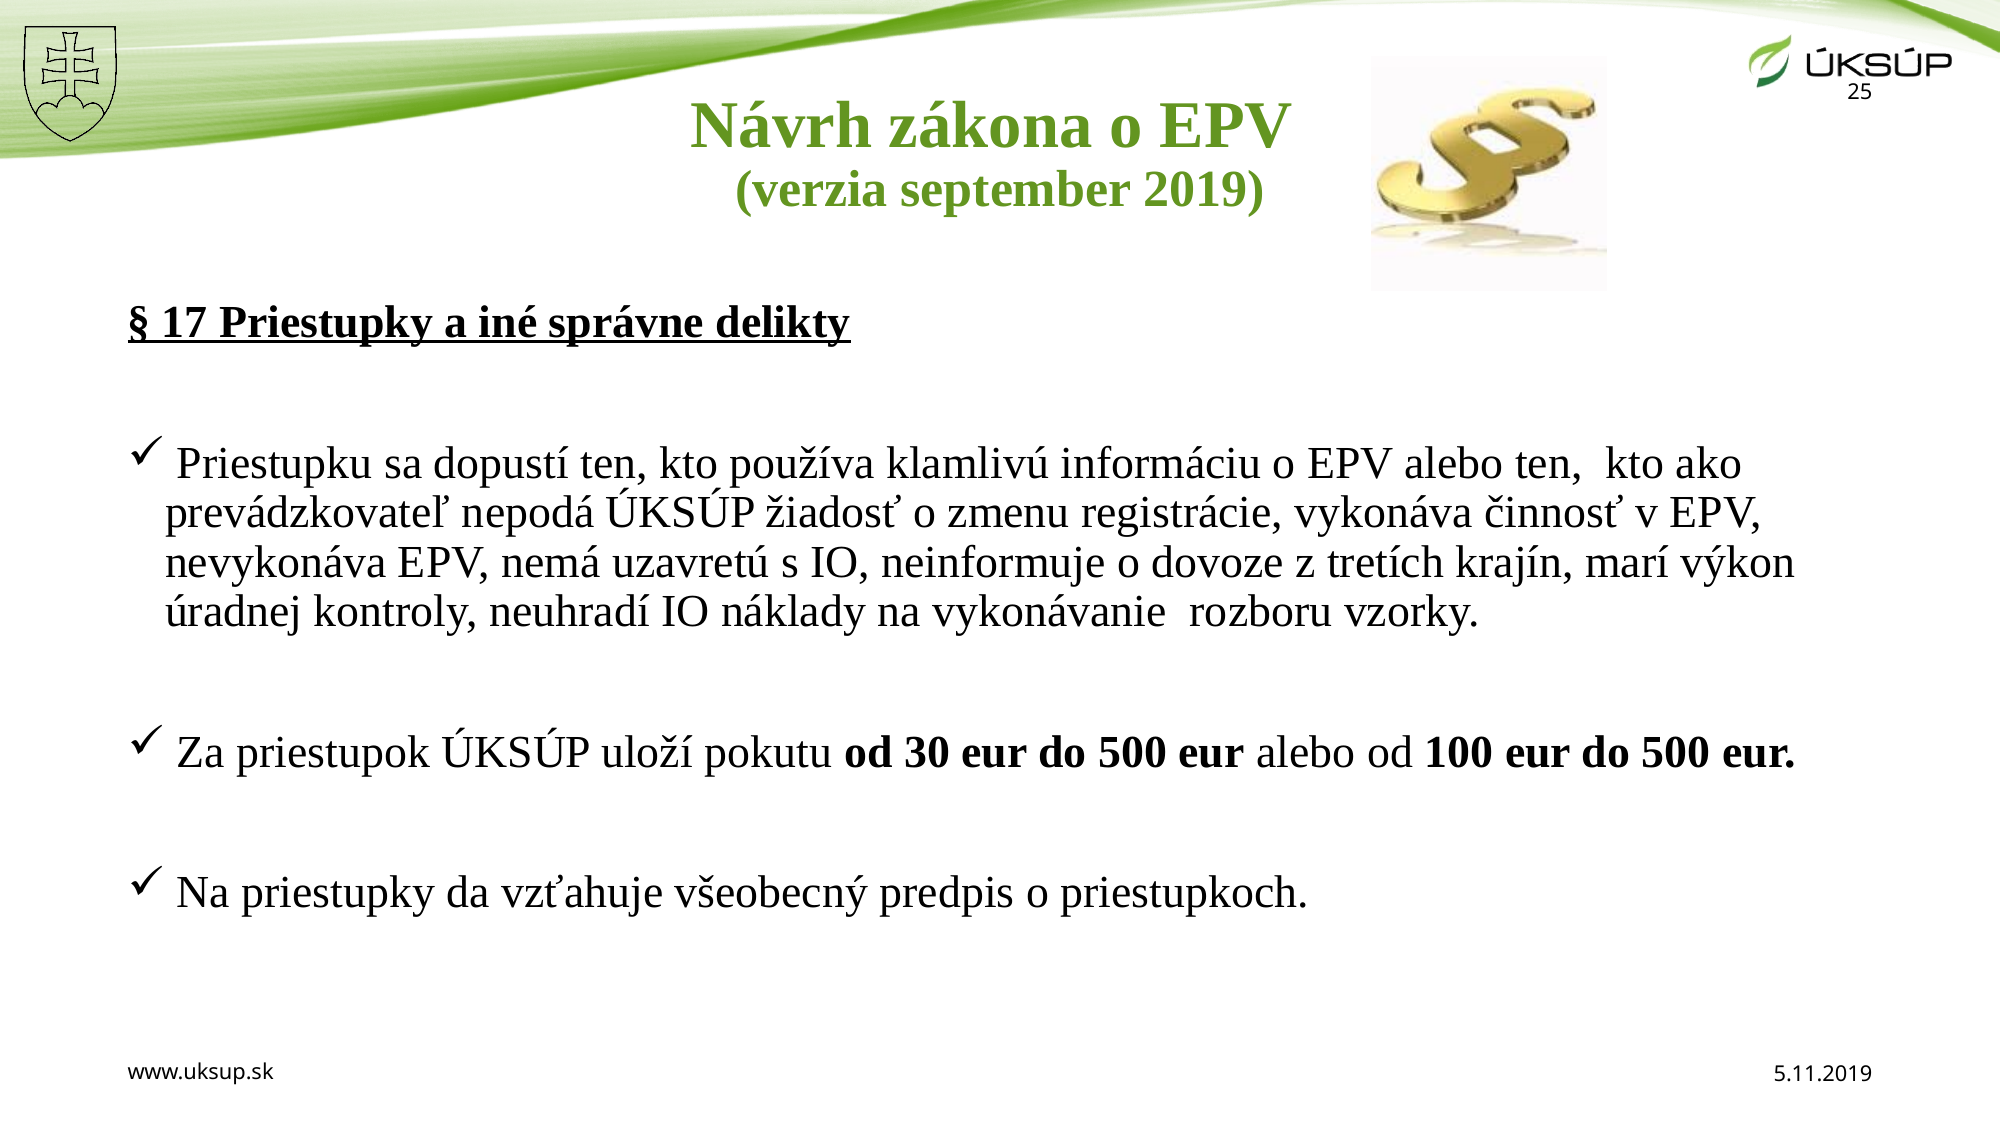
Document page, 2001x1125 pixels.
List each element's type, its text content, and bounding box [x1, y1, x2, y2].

list § 17 Priestupky a iné správne delikty Priestupku sa dopustí ten, kto používa klamlivú informáciu o EPV alebo ten, kto ako prevádzkovateľ nepodá ÚKSÚP žiadosť o zmenu registrácie, vykonáva činnosť v EPV, nevykonáva EPV, nemá uzavretú s IO, neinformuje o dovoze z tretích krajín, marí výkon úradnej kontroly, neuhradí IO náklady na vykonávanie rozboru vzorky. Za priestupok ÚKSÚP uloží pokutu od 30 eur do 500 eur alebo od 100 eur do 500 eur. Na priestupky da vzťahuje všeobecný predpis o priestupkoch. [112, 290, 1888, 1043]
title Návrh zákona o EPV (verzia september 2019) [112, 47, 1888, 260]
picture [1728, 22, 1972, 98]
picture [1371, 56, 1607, 292]
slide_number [1410, 1042, 1888, 1103]
slide_number 25 [1607, 62, 1888, 123]
picture [23, 25, 118, 143]
footer www.uksup.sk [112, 1042, 1388, 1103]
